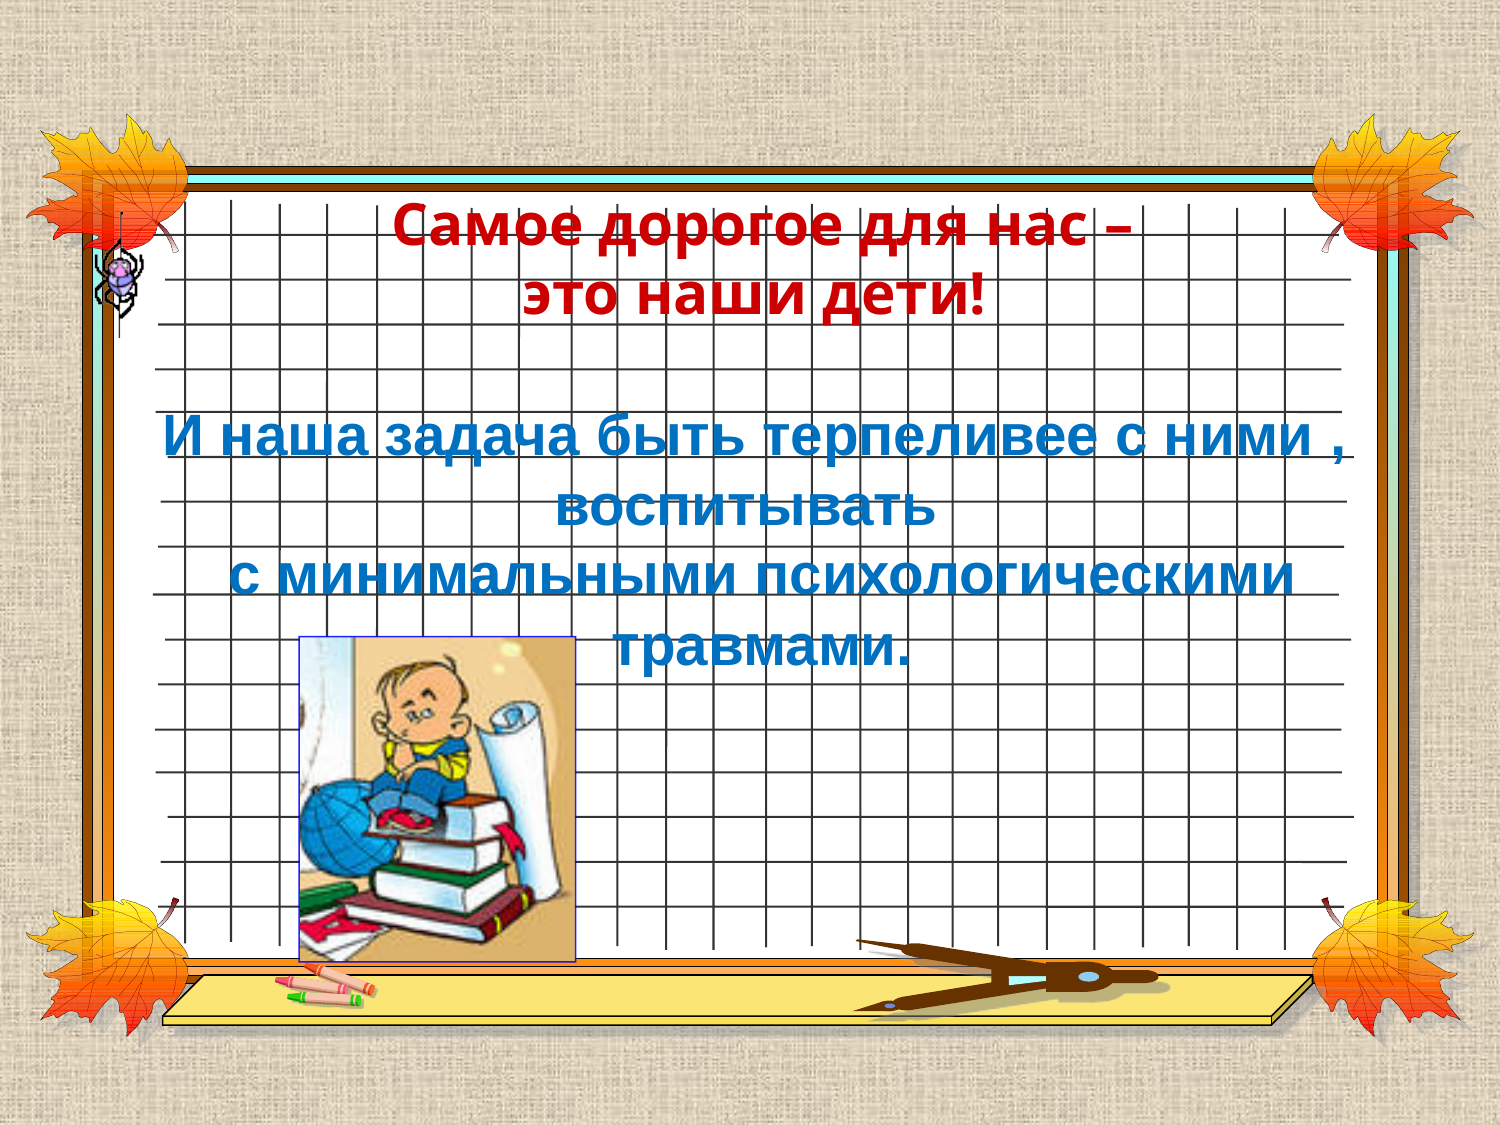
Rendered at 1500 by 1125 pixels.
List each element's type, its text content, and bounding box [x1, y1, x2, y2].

title Самое дорогое для нас – это наши дети! И наша задача быть терпеливее с ними , воспитывать с минимальными психологическими травмами. [125, 174, 1400, 679]
picture [0, 0, 1500, 1125]
